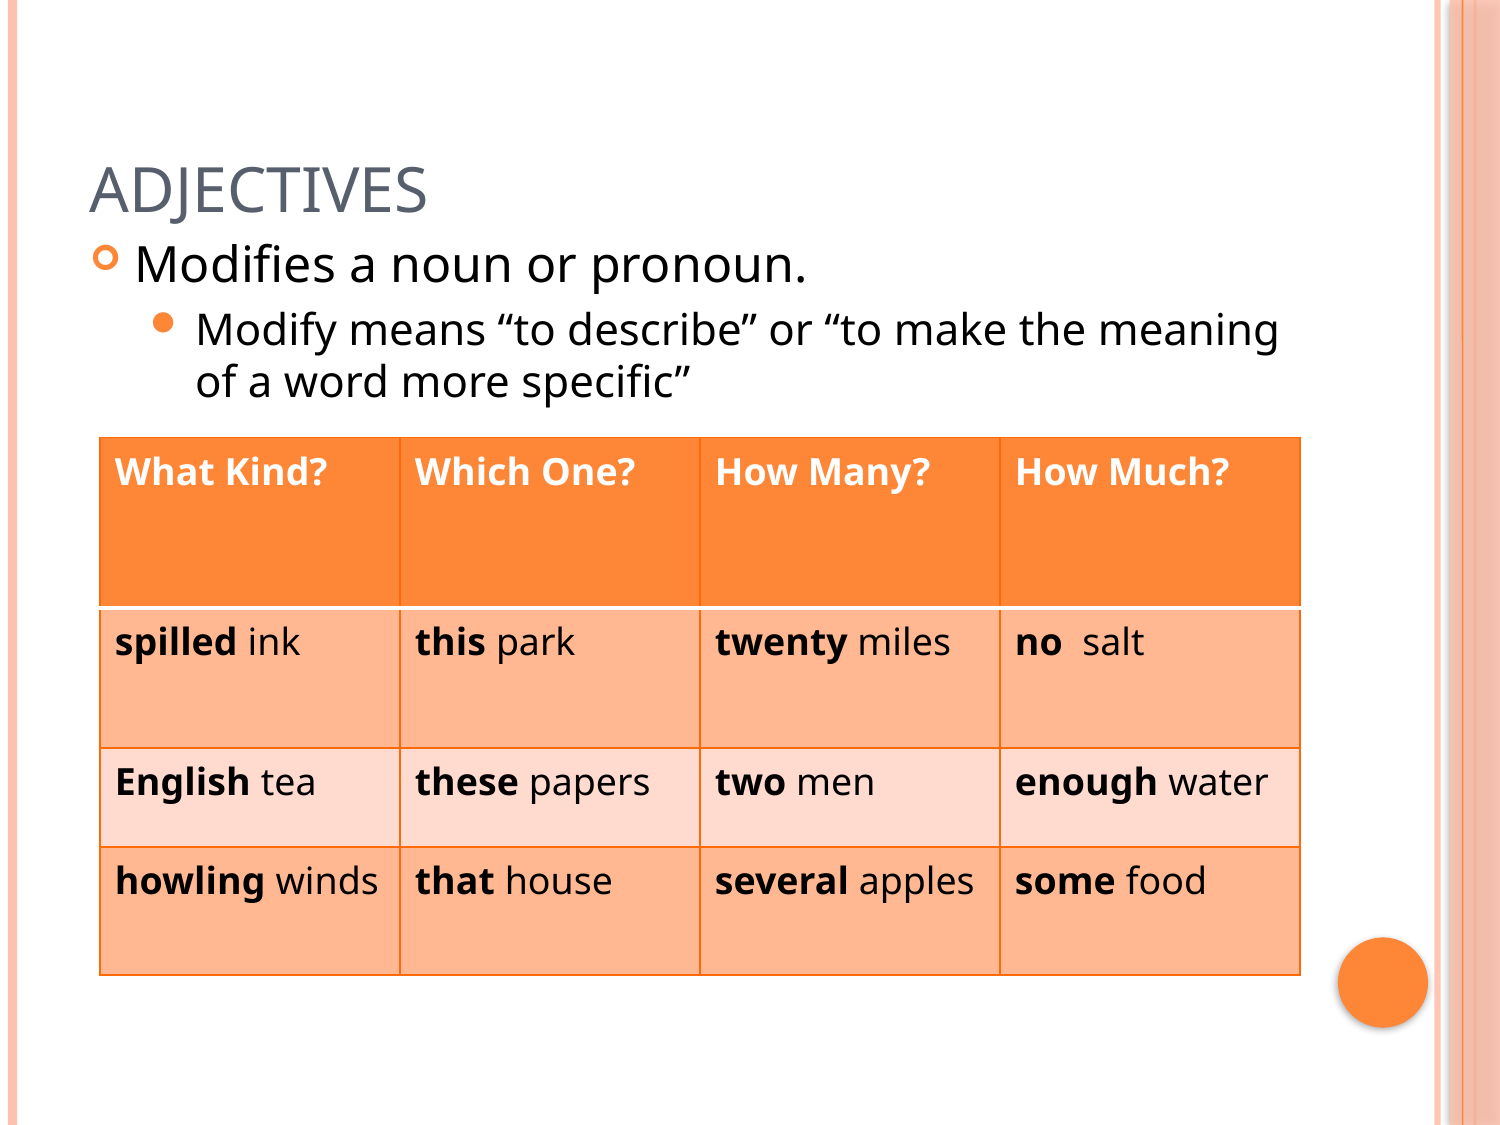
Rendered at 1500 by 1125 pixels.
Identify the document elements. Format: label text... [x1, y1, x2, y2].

table_cell two men [701, 749, 999, 846]
table_cell several apples [701, 848, 999, 974]
table_cell English tea [101, 749, 399, 846]
table_header How Much? [1001, 438, 1299, 606]
title adjectives [75, 45, 1300, 224]
table_cell that house [401, 848, 699, 974]
table_header How Many? [701, 438, 999, 606]
table_cell this park [401, 610, 699, 747]
table_cell spilled ink [101, 610, 399, 747]
table_header What Kind? [101, 438, 399, 606]
table_cell these papers [401, 749, 699, 846]
table_cell enough water [1001, 749, 1299, 846]
table_cell some food [1001, 848, 1299, 974]
table_cell howling winds [101, 848, 399, 974]
table_cell twenty miles [701, 610, 999, 747]
list Modifies a noun or pronoun. Modify means “to describe” or “to make the meaning of a word more specific” [74, 224, 1301, 1063]
table_cell no salt [1001, 610, 1299, 747]
table_header Which One? [401, 438, 699, 606]
